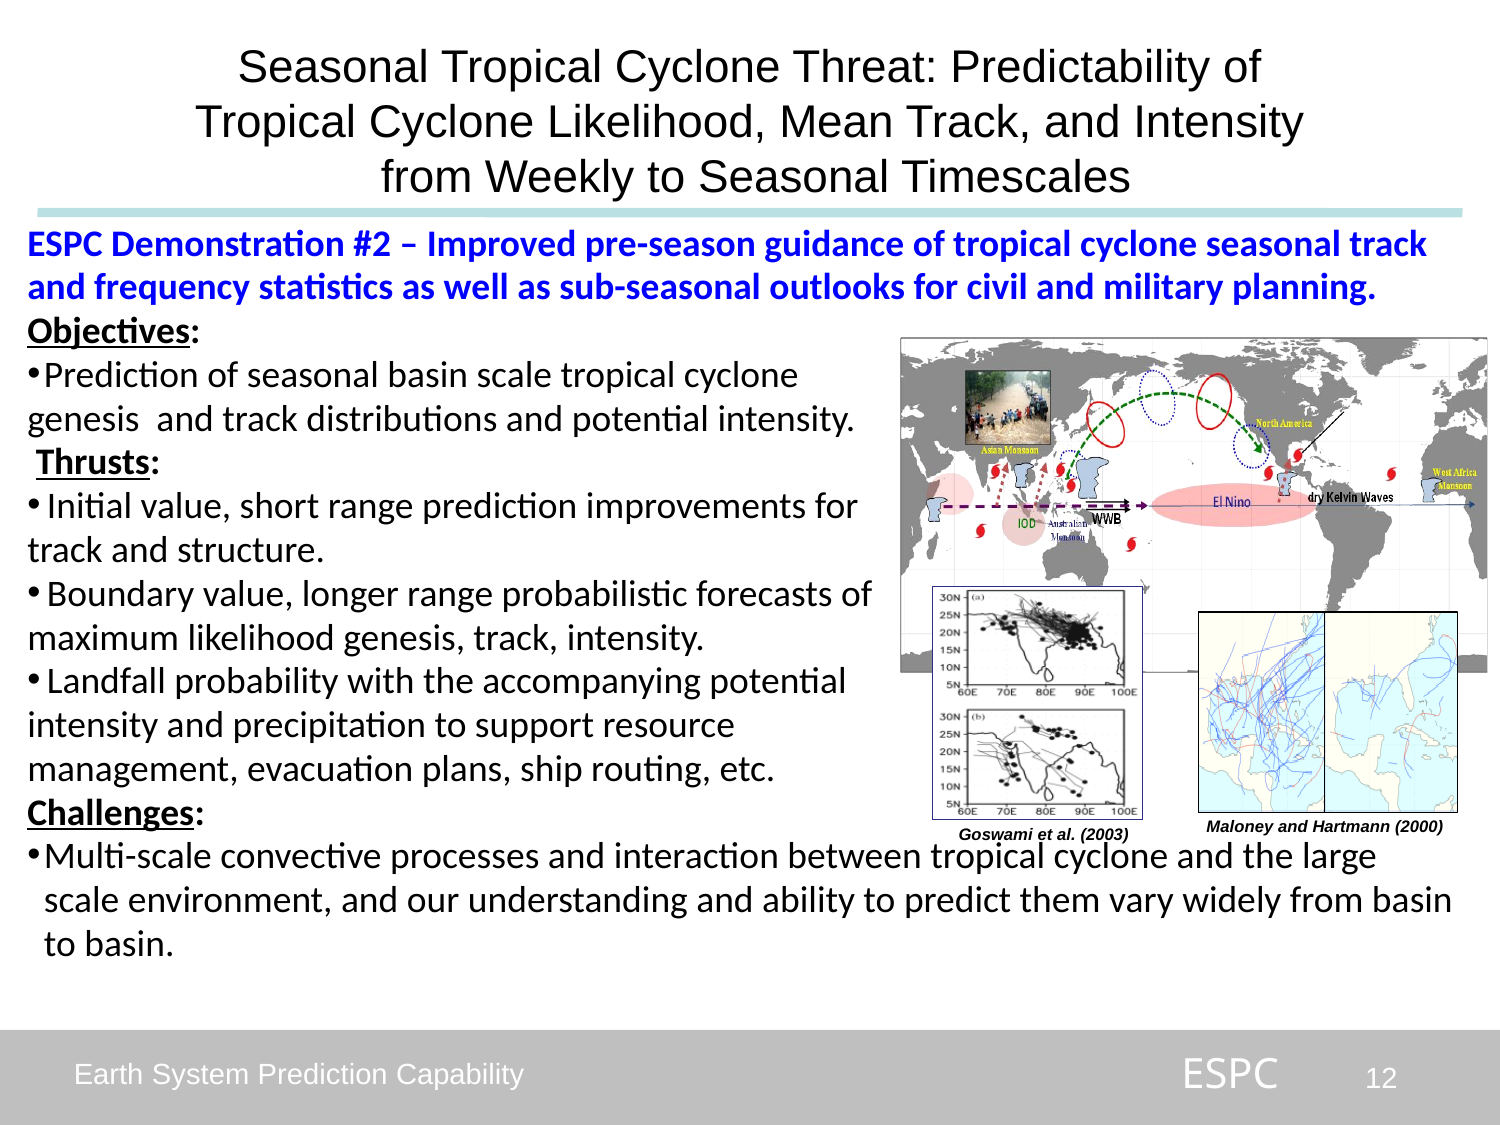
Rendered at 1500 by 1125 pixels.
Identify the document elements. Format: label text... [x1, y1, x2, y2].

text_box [1162, 612, 1488, 906]
text_box ESPC Demonstration #2 – Improved pre-season guidance of tropical cyclone seasonal track and frequency statistics as well as sub-seasonal outlooks for civil and military planning. Objectives: Prediction of seasonal basin scale tropical cyclone genesis and track distributions and potential intensity. Thrusts: Initial value, short range prediction improvements for track and structure. Boundary value, longer range probabilistic forecasts of maximum likelihood genesis, track, intensity. Landfall probability with the accompanying potential intensity and precipitation to support resource management, evacuation plans, ship routing, etc. Challenges: Multi-scale convective processes and interaction between tropical cyclone and the large scale environment, and our understanding and ability to predict them vary widely from basin to basin. [12, 212, 1475, 972]
picture [899, 337, 1488, 676]
title Seasonal Tropical Cyclone Threat: Predictability of Tropical Cyclone Likelihood, Mean Track, and Intensity from Weekly to Seasonal Timescales [75, 24, 1425, 212]
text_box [924, 585, 1163, 853]
